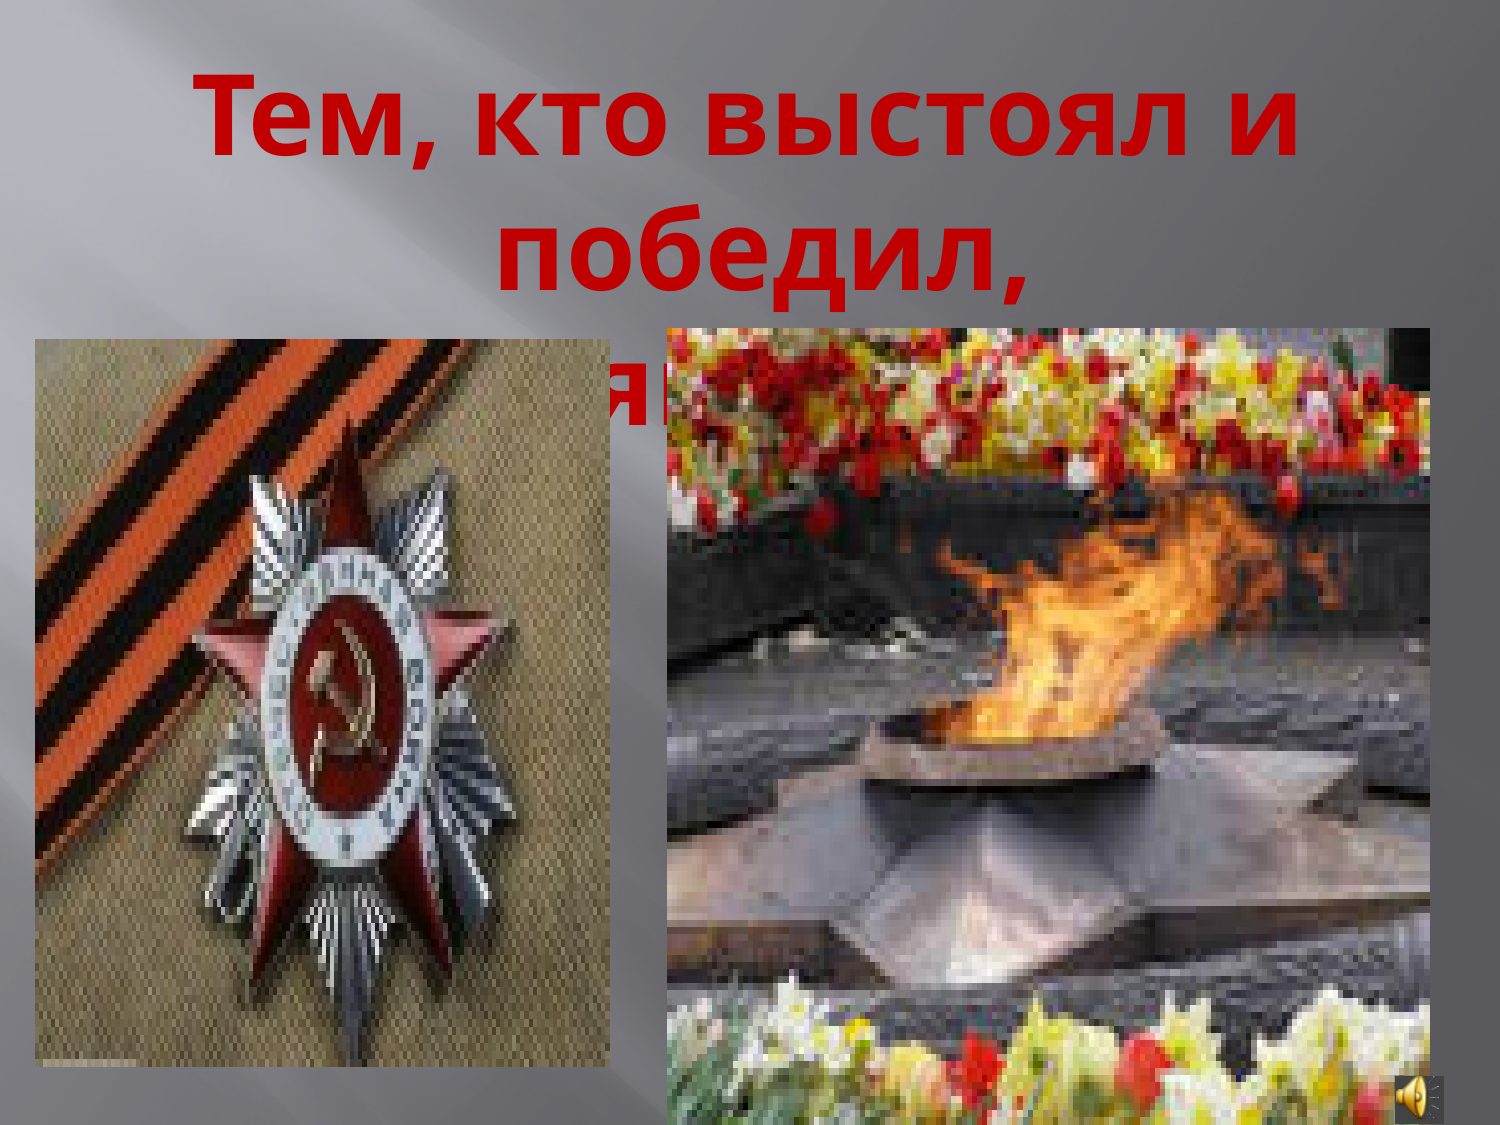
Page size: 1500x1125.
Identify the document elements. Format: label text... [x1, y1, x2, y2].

picture [34, 339, 610, 1067]
picture [667, 327, 1445, 1125]
text_box Тем, кто выстоял и победил, посвящается… [0, 35, 1497, 456]
